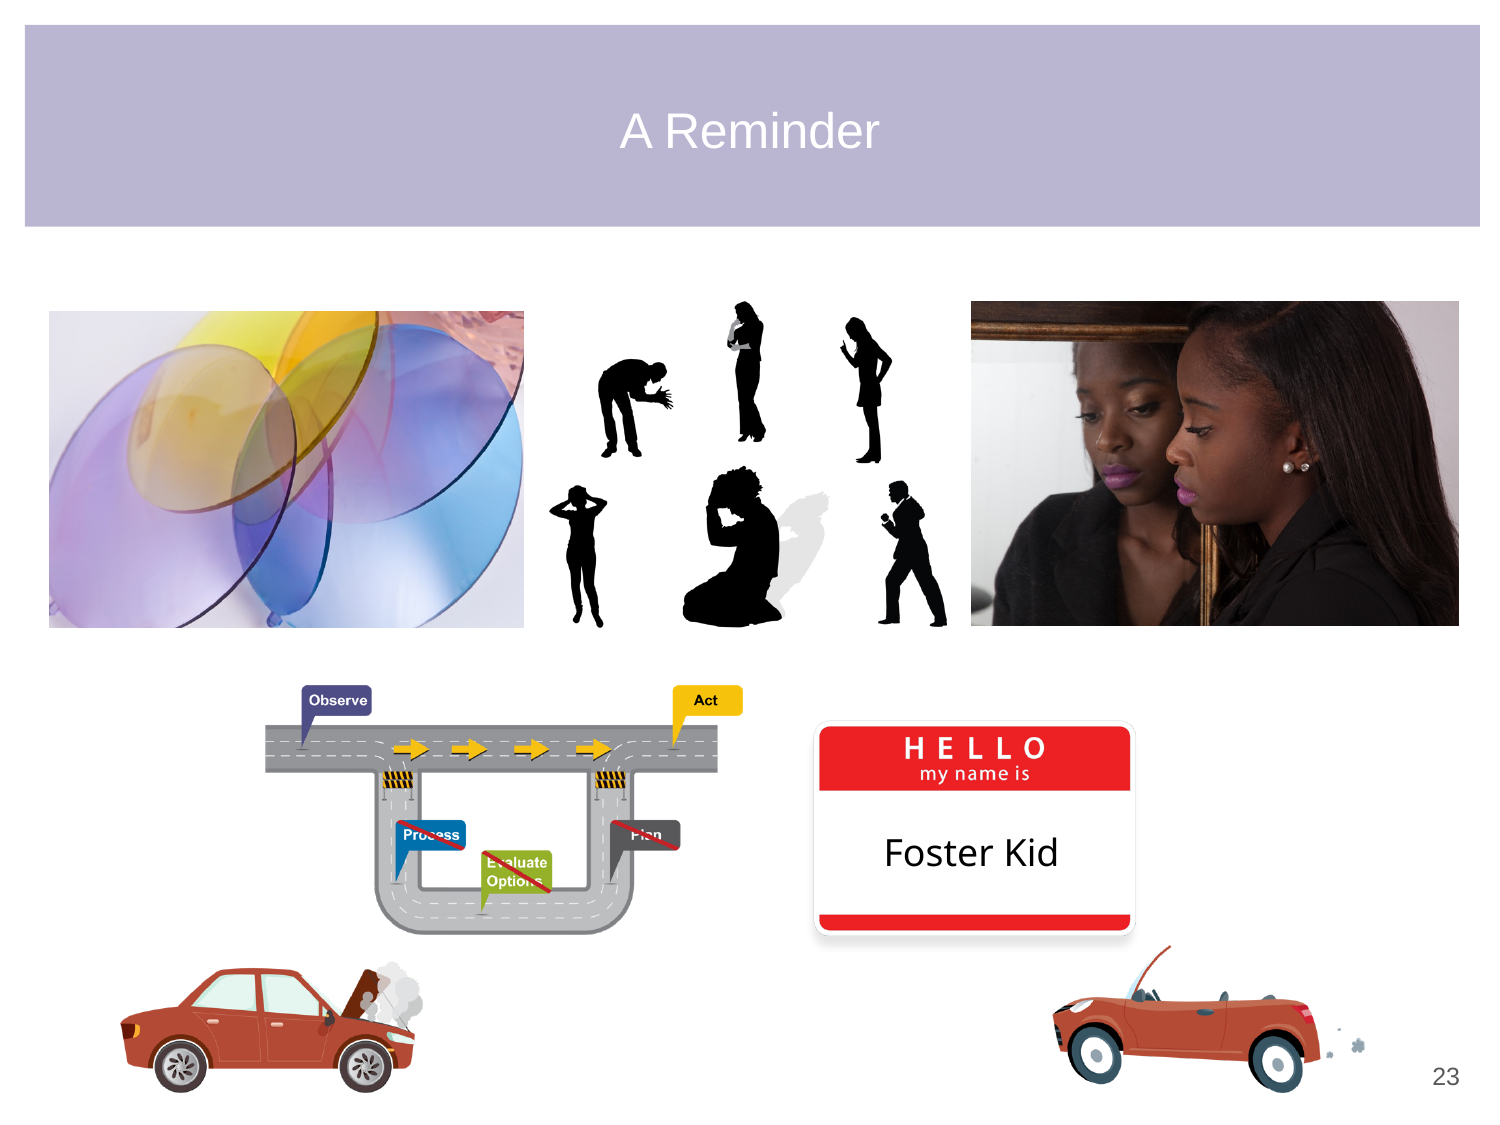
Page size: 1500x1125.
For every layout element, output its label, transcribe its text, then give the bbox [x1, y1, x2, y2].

picture [49, 311, 525, 628]
picture [548, 301, 947, 628]
picture [264, 684, 743, 935]
title A Reminder [75, 45, 1425, 213]
picture [1052, 944, 1365, 1094]
picture [971, 301, 1459, 627]
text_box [813, 720, 1136, 936]
picture [119, 961, 423, 1094]
slide_number 22 [1366, 1052, 1475, 1100]
